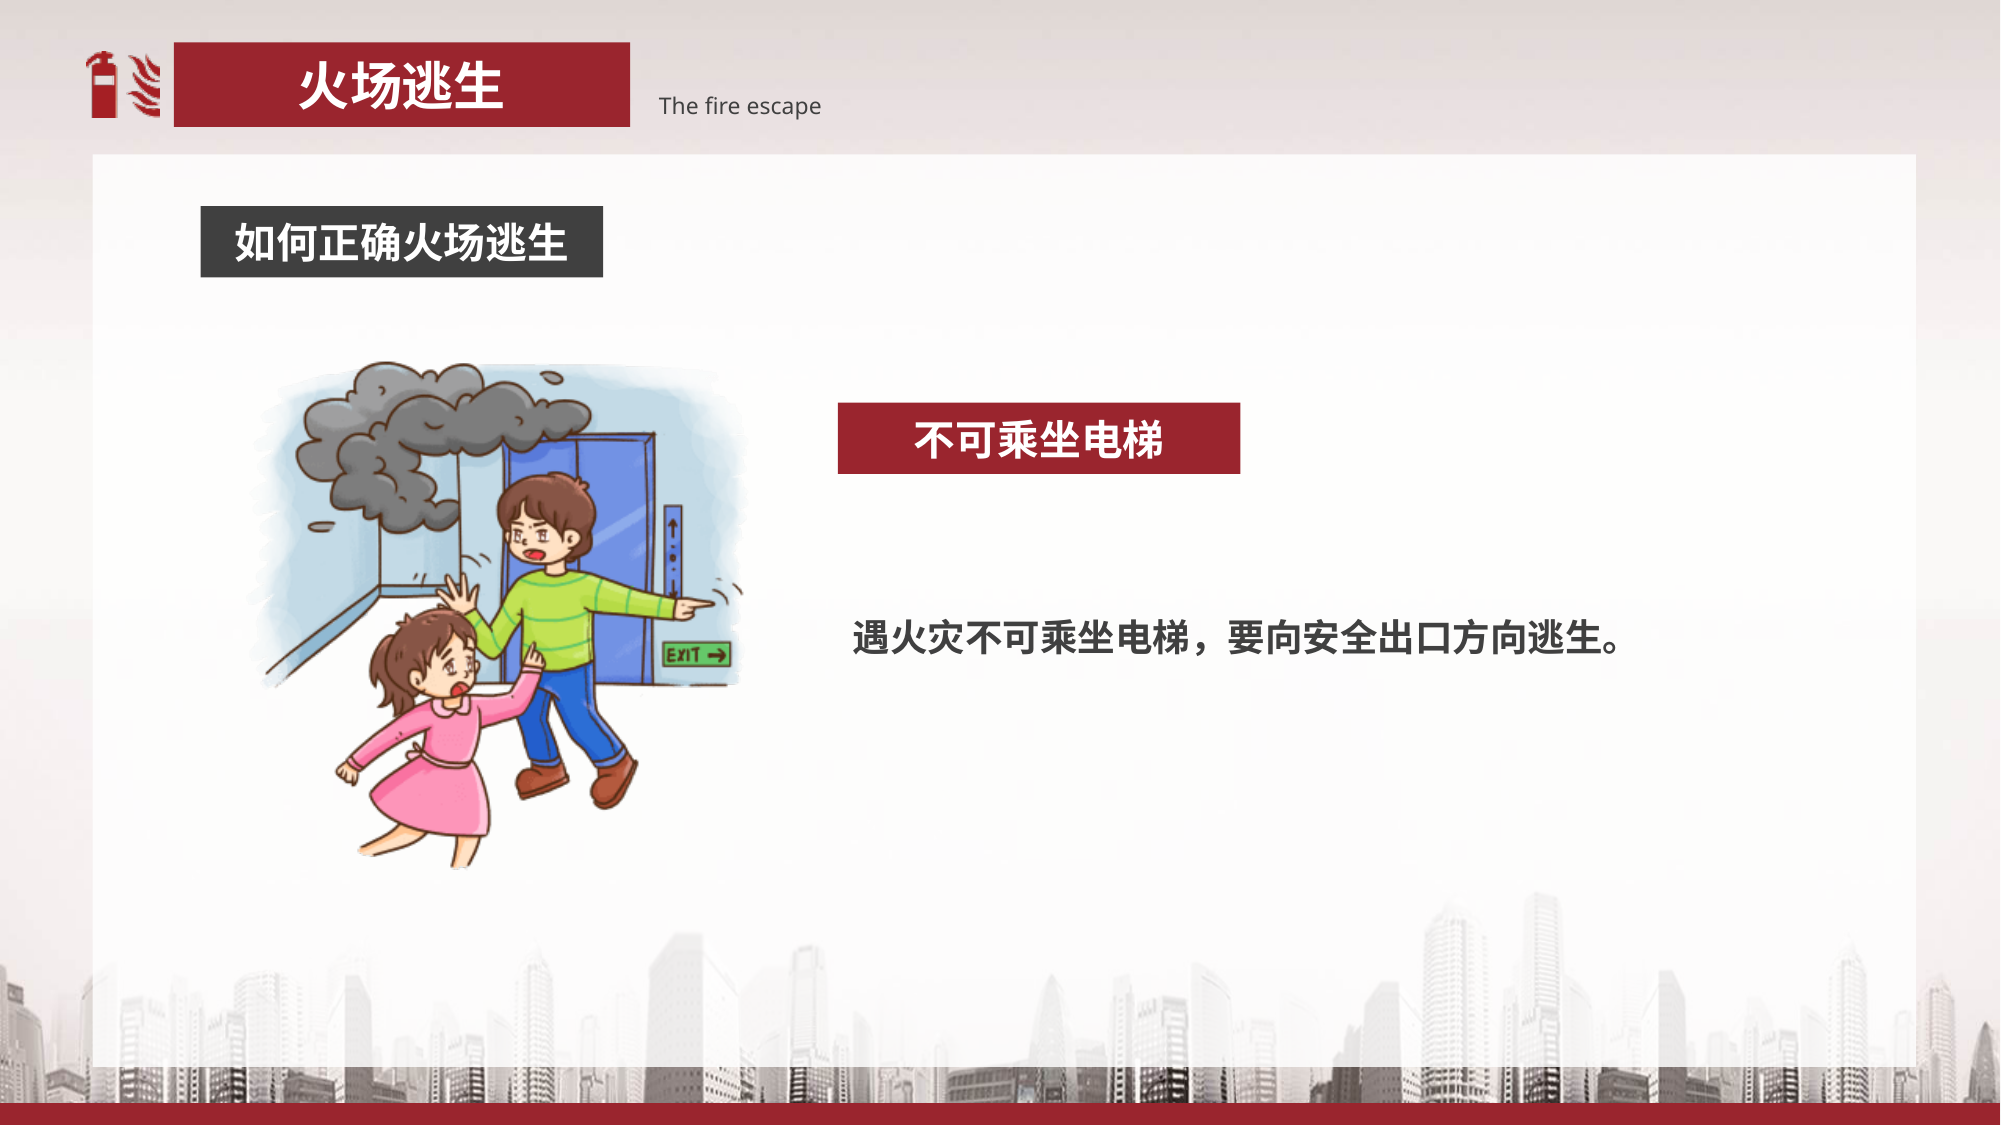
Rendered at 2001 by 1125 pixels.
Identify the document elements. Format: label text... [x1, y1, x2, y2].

text_box The fire escape [644, 76, 1175, 127]
text_box 火场逃生 [173, 41, 631, 128]
text_box [0, 1102, 2000, 1125]
text_box 不可乘坐电梯 [837, 402, 1241, 475]
picture [0, 0, 2001, 1125]
text_box 如何正确火场逃生 [200, 205, 604, 278]
text_box 遇火灾不可乘坐电梯，要向安全出口方向逃生。 [837, 592, 1751, 666]
text_box [92, 153, 1917, 1068]
